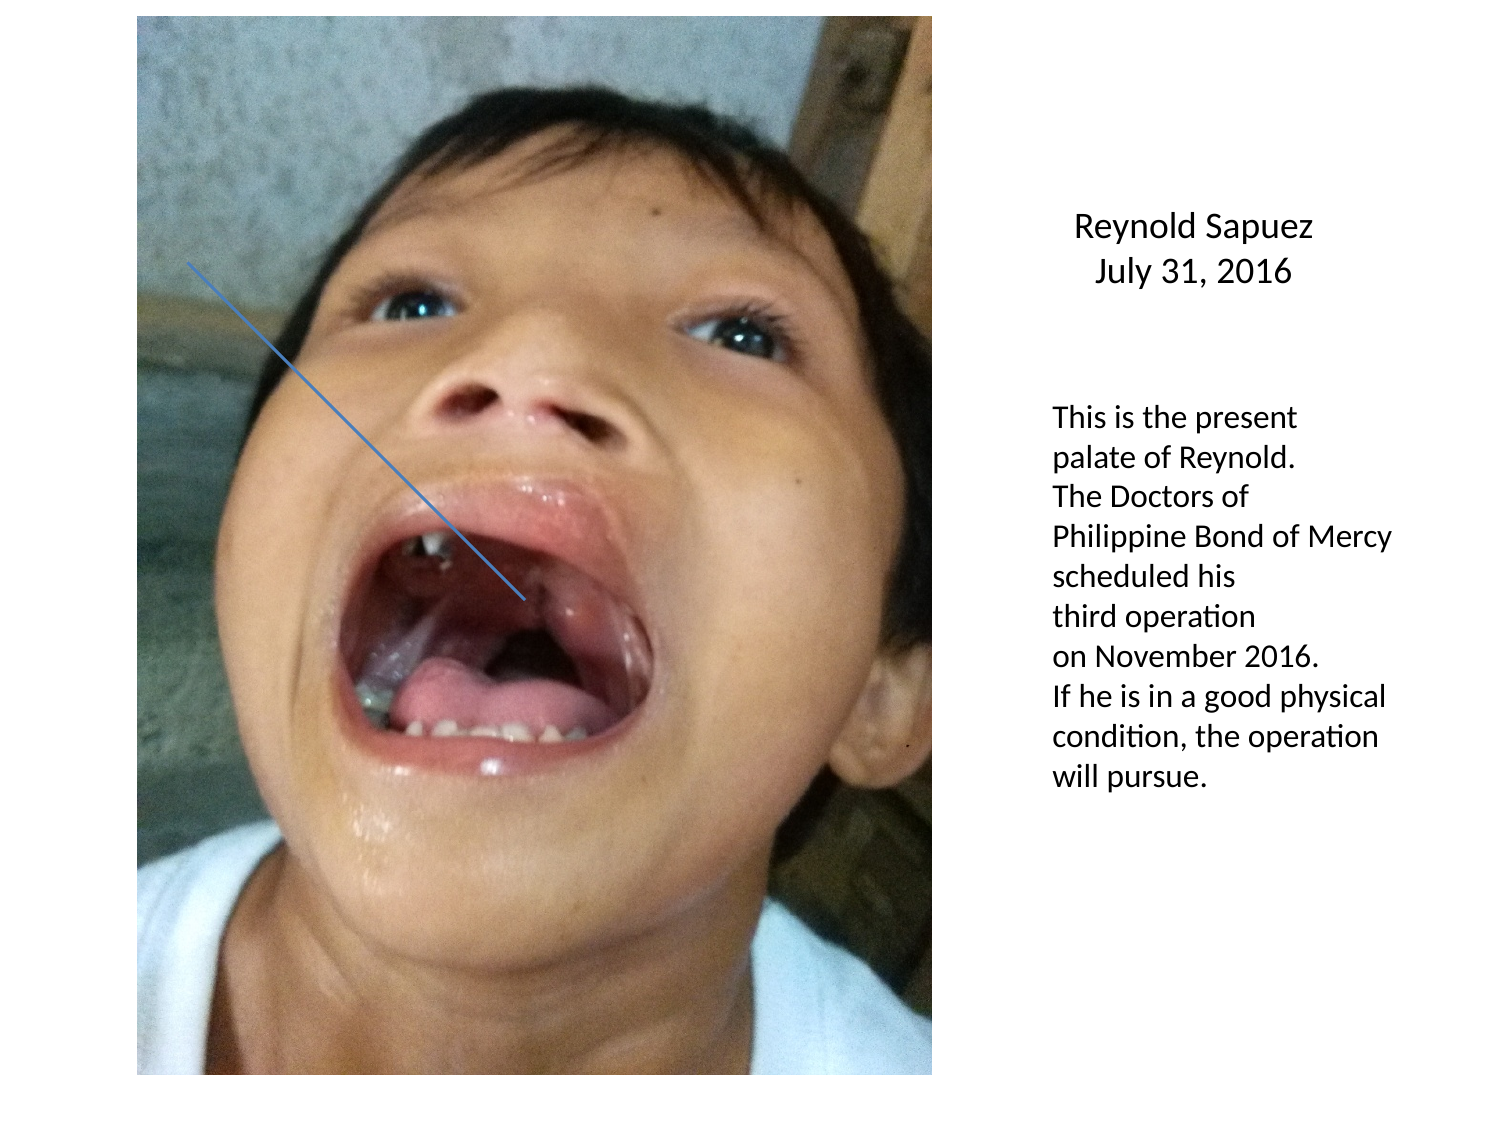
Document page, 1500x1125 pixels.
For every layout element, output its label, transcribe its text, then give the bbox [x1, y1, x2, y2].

title Reynold Sapuez July 31, 2016 [935, 187, 1500, 305]
picture [137, 16, 932, 1076]
text_box This is the present palate of Reynold. The Doctors of Philippine Bond of Mercy scheduled his third operation on November 2016. If he is in a good physical condition, the operation will pursue. [1037, 387, 1438, 882]
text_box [187, 262, 526, 601]
